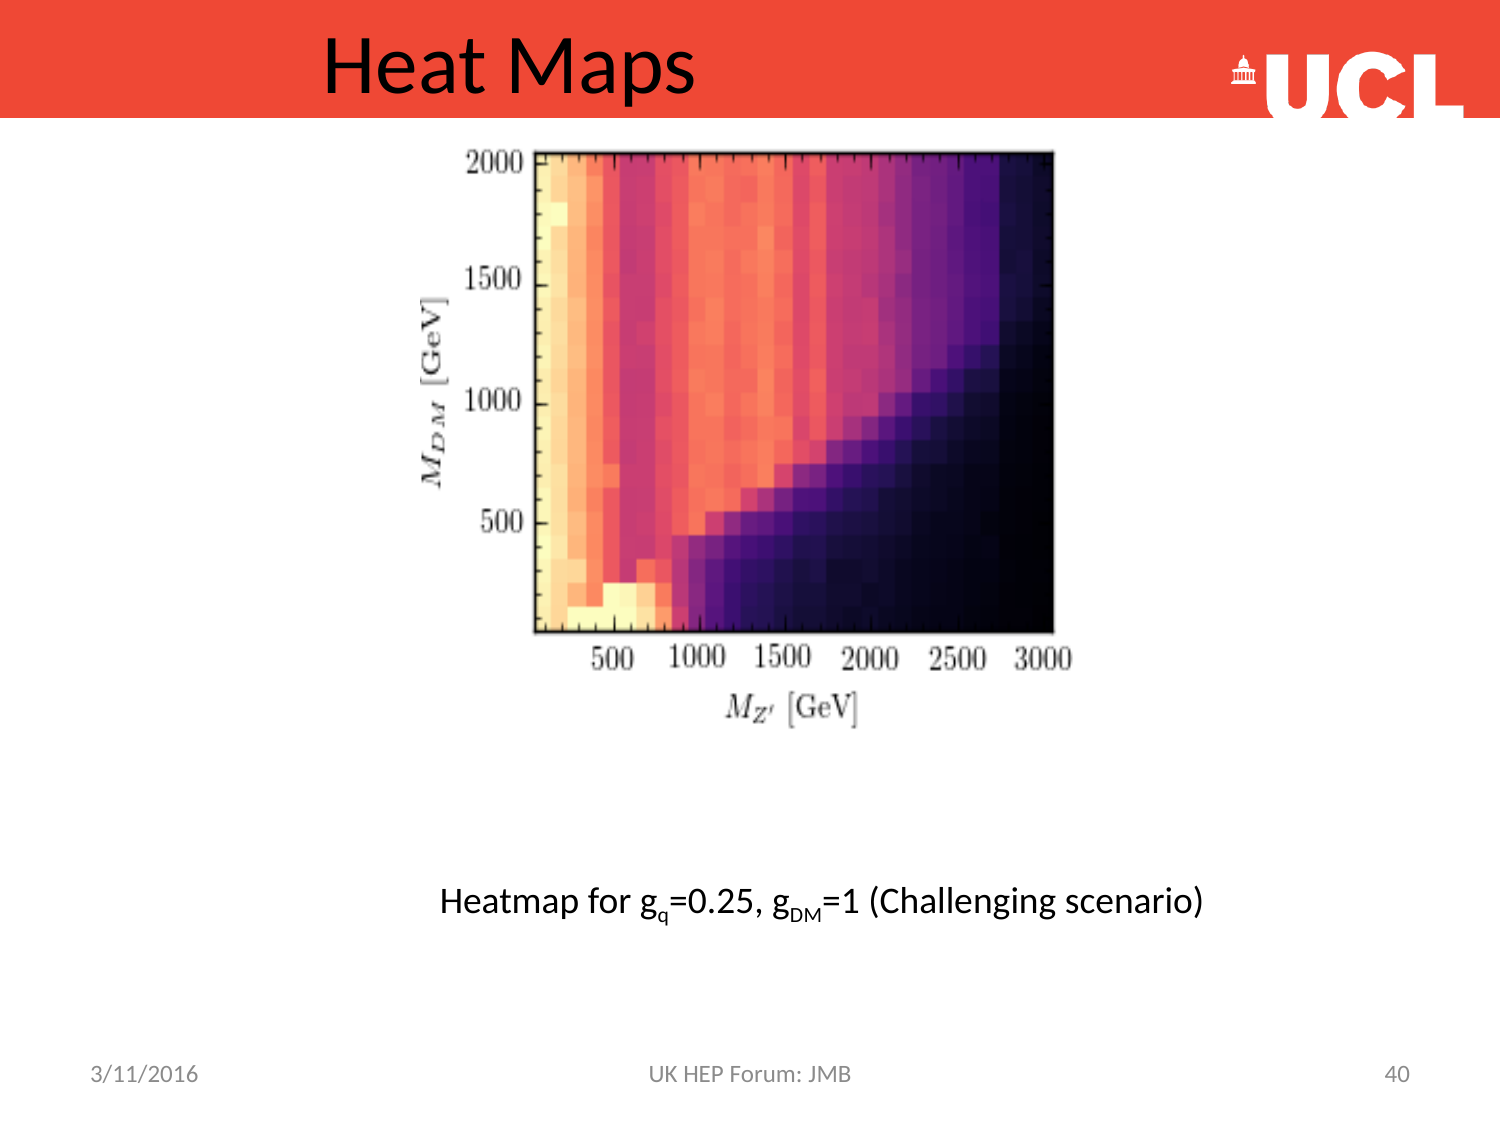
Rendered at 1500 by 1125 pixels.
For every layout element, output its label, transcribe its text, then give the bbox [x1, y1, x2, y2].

footer UK HEP Forum: JMB [512, 1042, 988, 1103]
slide_number 40 [1074, 1042, 1425, 1103]
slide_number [75, 1042, 425, 1103]
title Heat Maps [0, 0, 1020, 119]
text_box Heatmap for gq=0.25, gDM=1 (Challenging scenario) [424, 868, 1262, 935]
picture [420, 144, 1076, 737]
